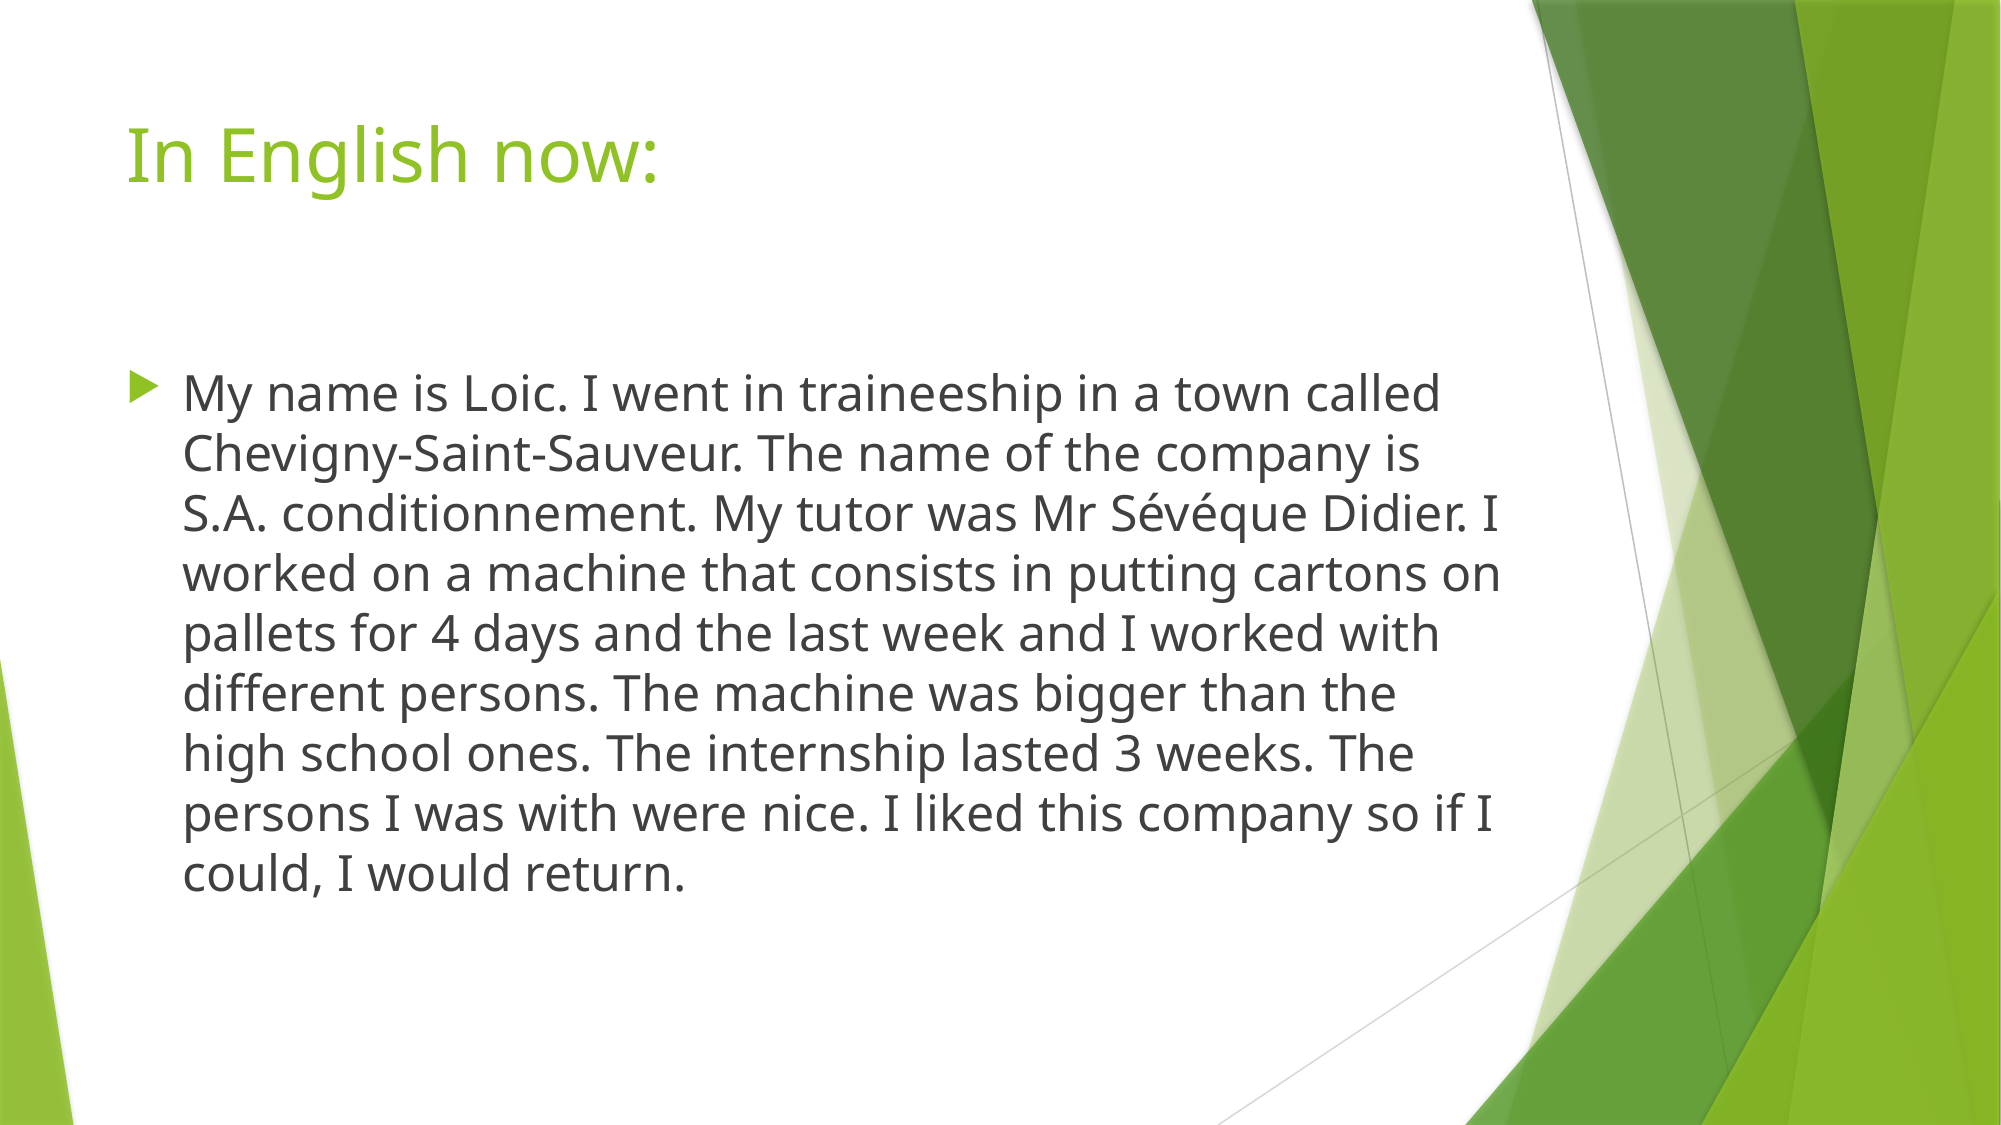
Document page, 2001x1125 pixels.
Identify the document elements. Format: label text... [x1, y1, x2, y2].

list My name is Loic. I went in traineeship in a town called Chevigny-Saint-Sauveur. The name of the company is S.A. conditionnement. My tutor was Mr Sévéque Didier. I worked on a machine that consists in putting cartons on pallets for 4 days and the last week and I worked with different persons. The machine was bigger than the high school ones. The internship lasted 3 weeks. The persons I was with were nice. I liked this company so if I could, I would return. [111, 354, 1522, 992]
title In English now: [111, 99, 1522, 317]
